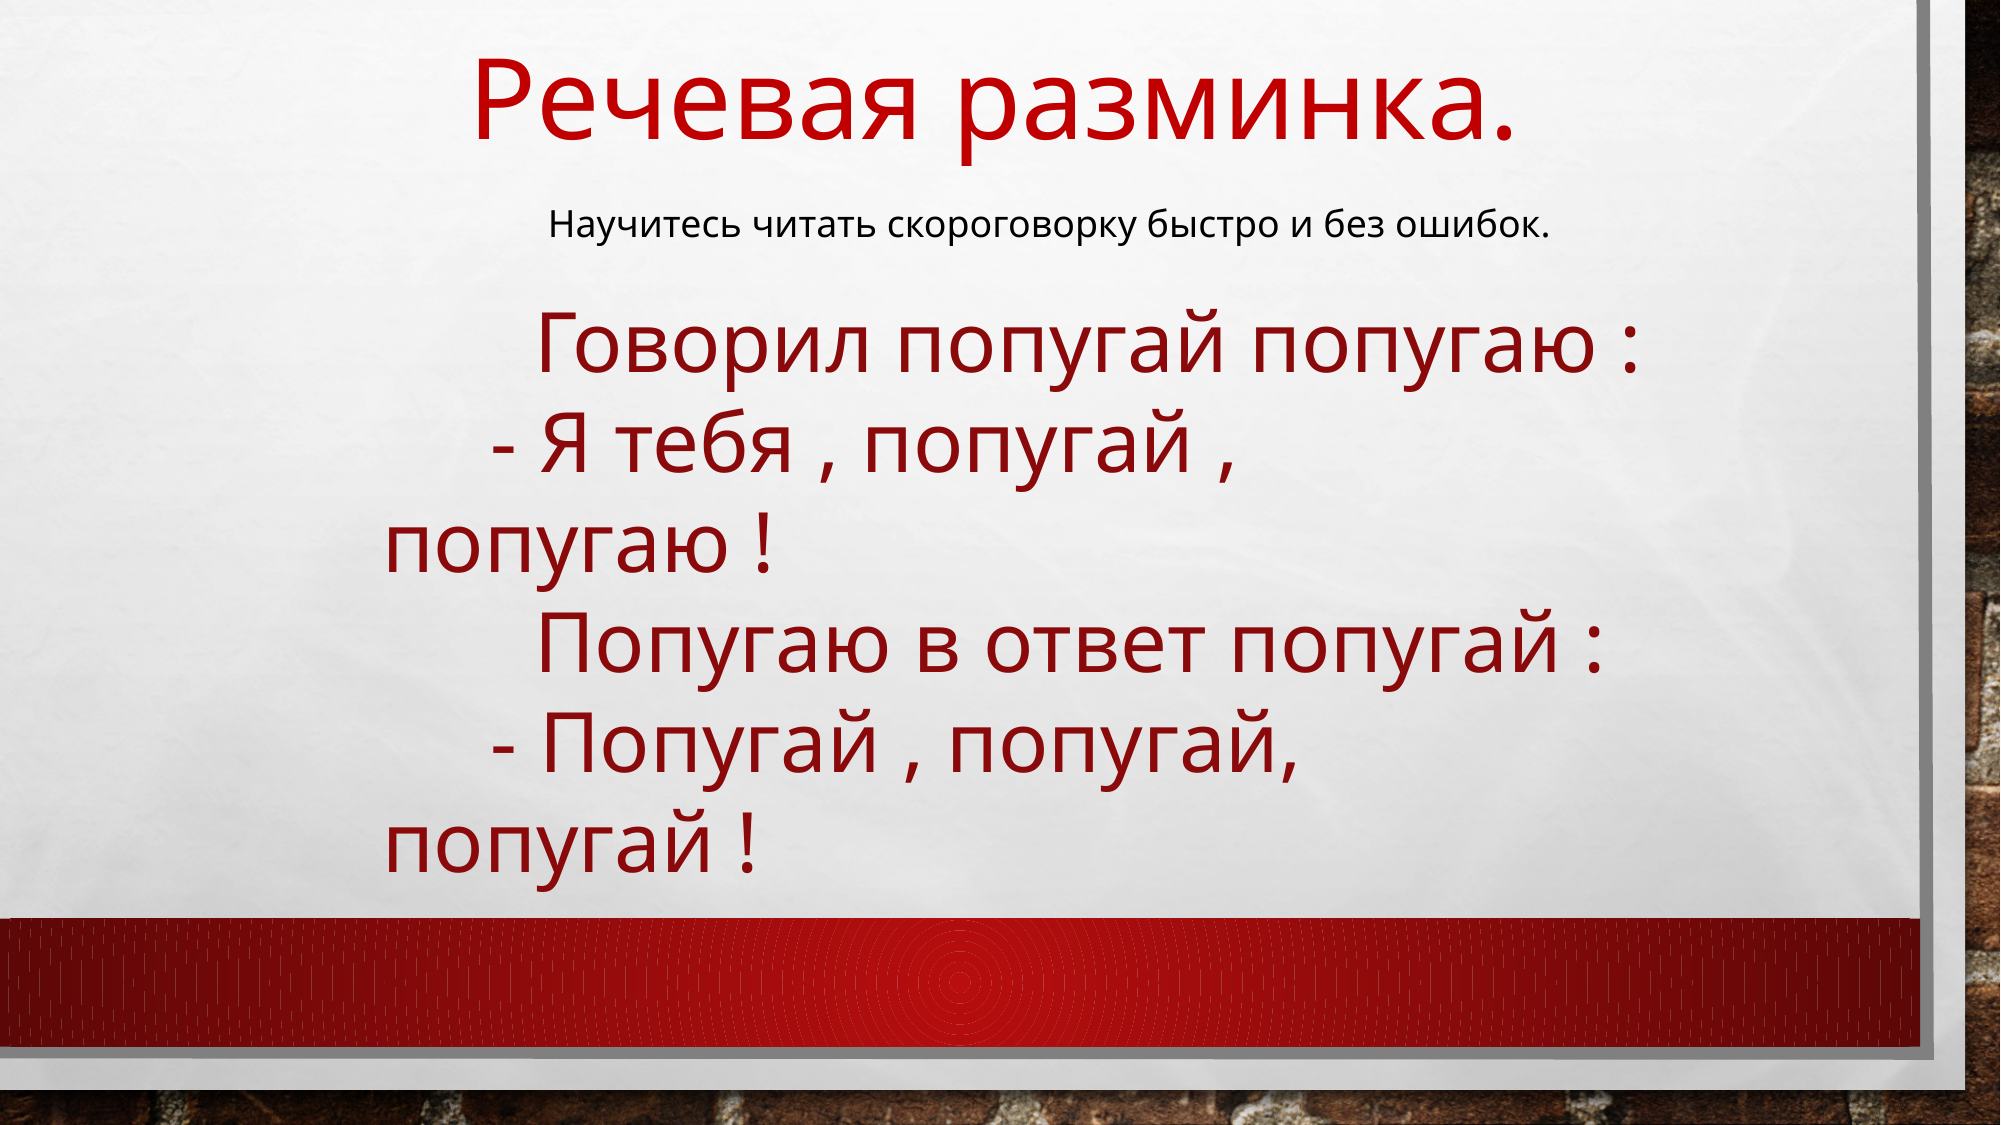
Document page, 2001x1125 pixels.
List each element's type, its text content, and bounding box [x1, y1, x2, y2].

picture [0, 0, 2000, 1125]
text_box Научитесь читать скороговорку быстро и без ошибок. Говорил попугай попугаю : - Я тебя , попугай , попугаю ! Попугаю в ответ попугай : - Попугай , попугай, попугай ! [367, 192, 1666, 997]
text_box Речевая разминка. [453, 19, 1572, 169]
